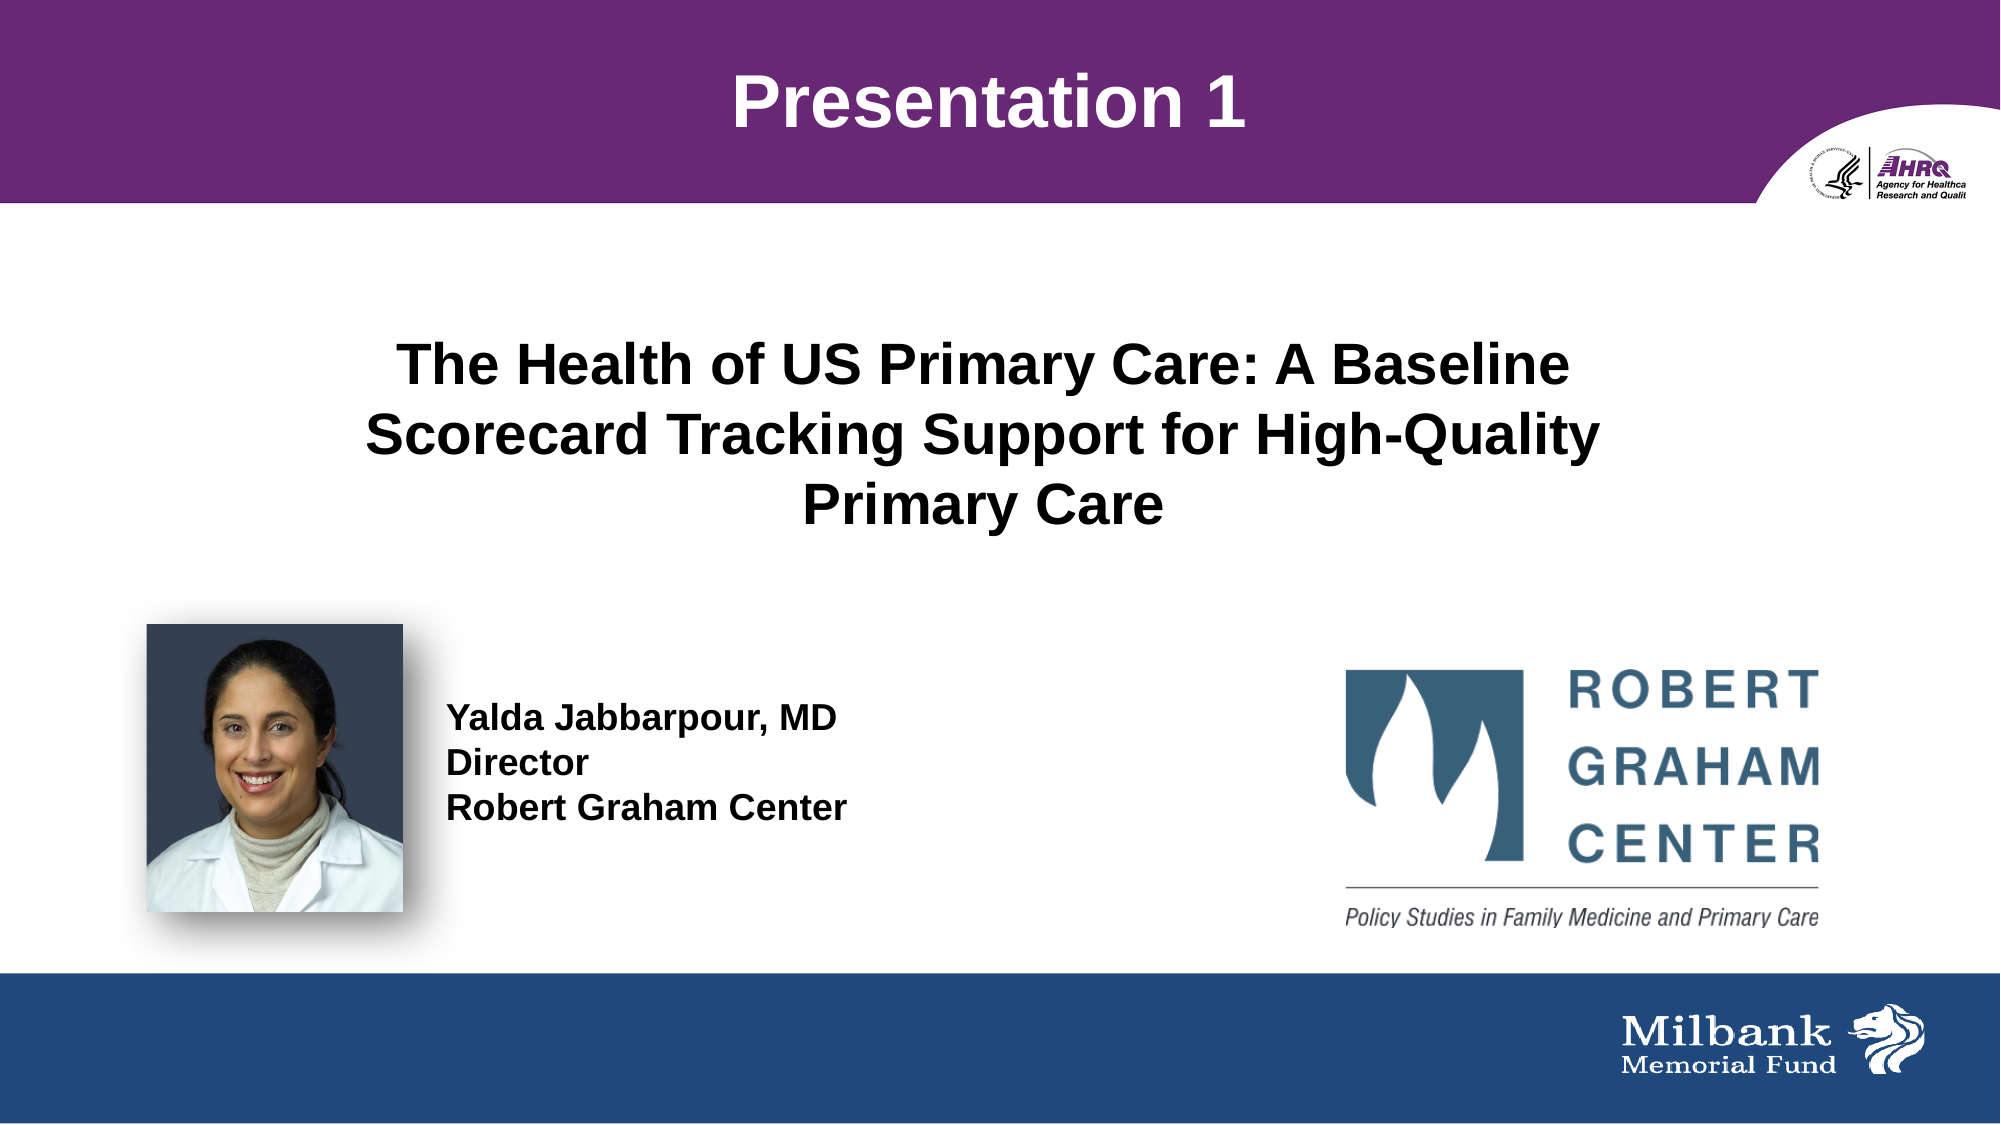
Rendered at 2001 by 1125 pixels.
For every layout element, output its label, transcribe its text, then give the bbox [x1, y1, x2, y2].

picture [0, 0, 2001, 1125]
list Yalda Jabbarpour, MD Director Robert Graham Center [443, 685, 875, 932]
title The Health of US Primary Care: A Baseline Scorecard Tracking Support for High-Quality Primary Care [337, 197, 1631, 666]
text_box Presentation 1 [116, 17, 1884, 177]
